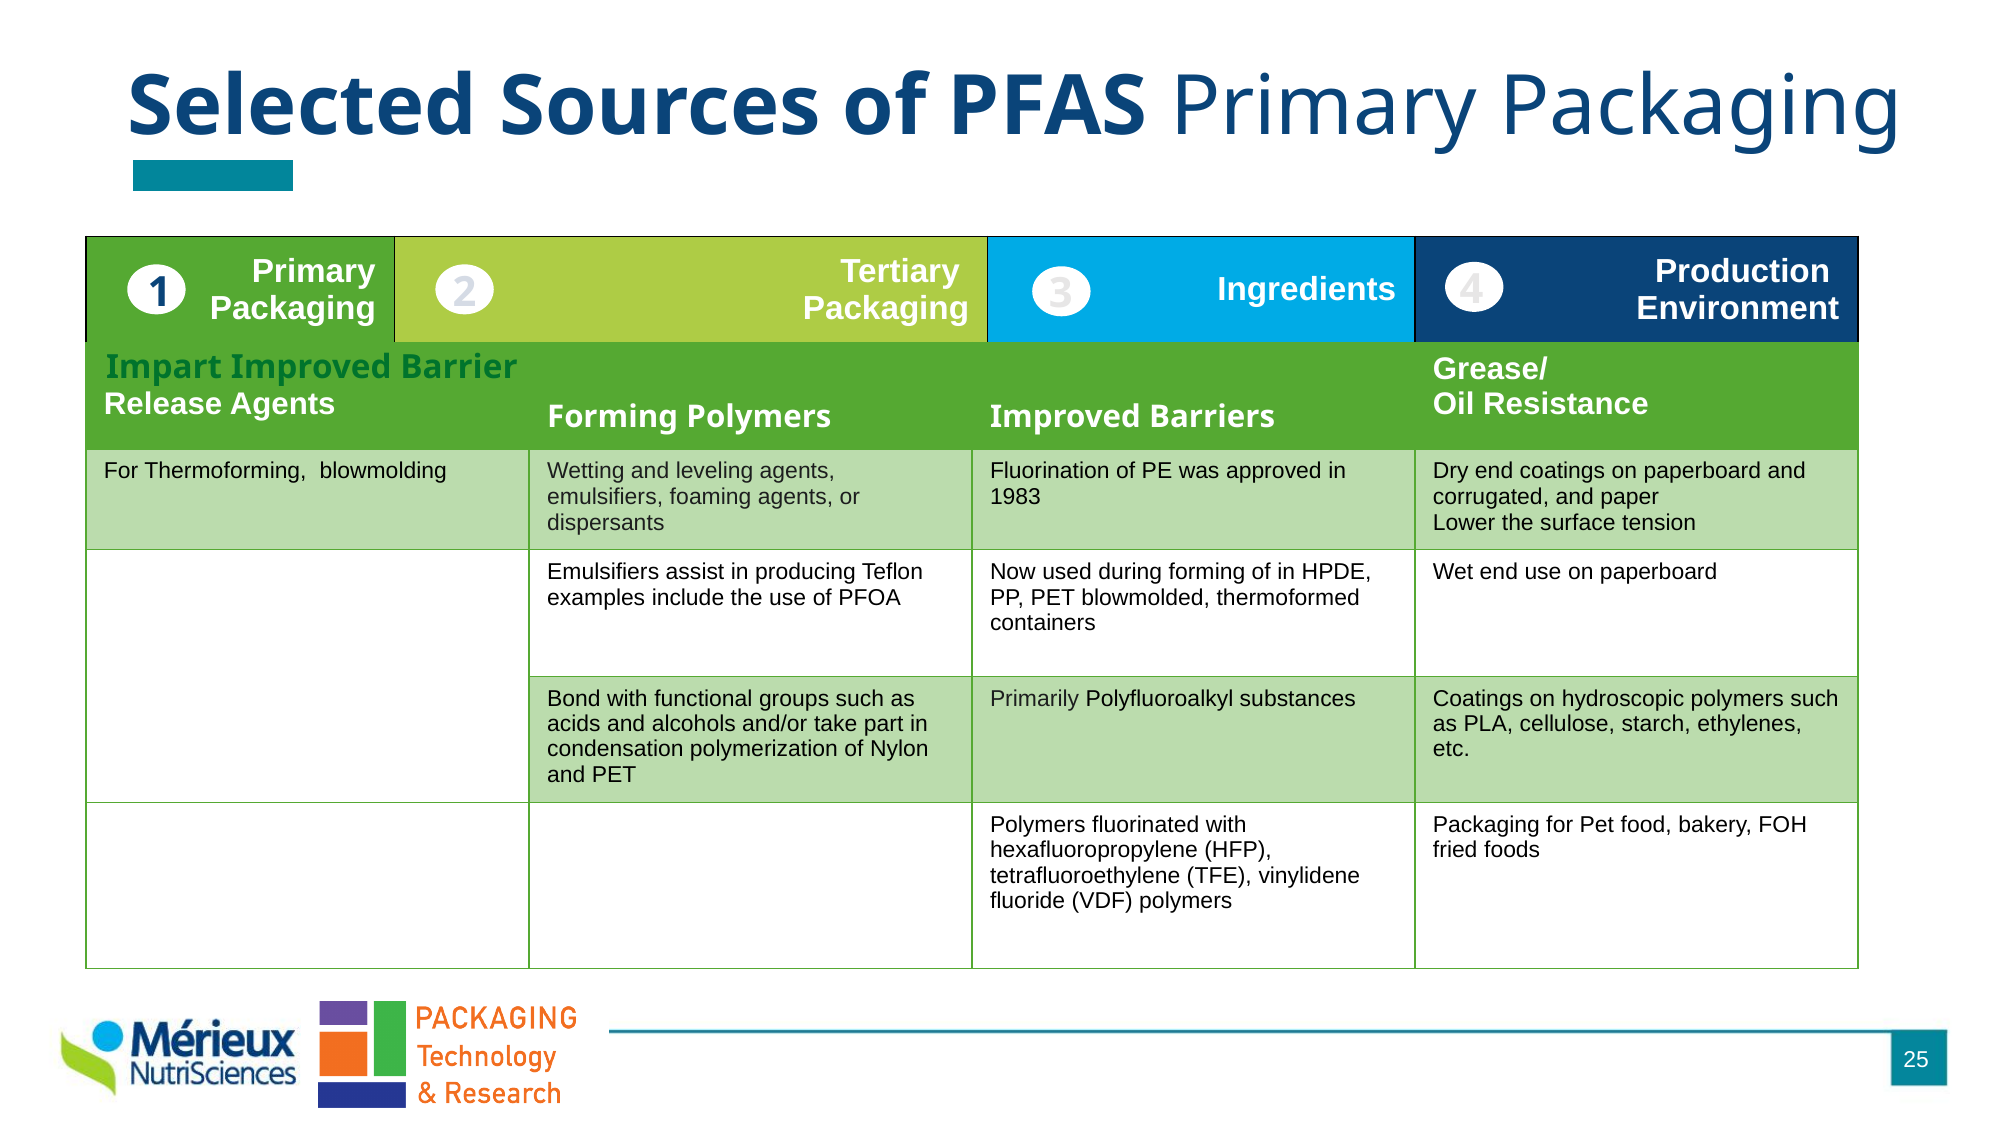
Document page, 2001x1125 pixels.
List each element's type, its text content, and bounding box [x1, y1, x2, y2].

picture [133, 160, 293, 191]
table_header Forming Polymers [530, 395, 971, 449]
table_cell Polymers fluorinated with hexaﬂuoropropylene (HFP), tetraﬂuoroethylene (TFE), vinylidene ﬂuoride (VDF) polymers [973, 803, 1414, 968]
table_cell Primarily Polyﬂuoroalkyl substances [973, 677, 1414, 802]
table_header Production Environment [1416, 237, 1857, 342]
text_box 4 [1445, 261, 1504, 312]
table_cell Packaging for Pet food, bakery, FOH fried foods [1416, 803, 1857, 968]
picture [318, 1001, 576, 1108]
table_cell [530, 803, 971, 968]
table_cell Bond with functional groups such as acids and alcohols and/or take part in condensation polymerization of Nylon and PET [530, 677, 971, 802]
title Selected Sources of PFAS Primary Packaging [127, 51, 1966, 158]
table_header Release Agents [87, 395, 528, 449]
text_box 3 [1032, 266, 1091, 317]
text_box 2 [435, 264, 494, 315]
table_cell Coatings on hydroscopic polymers such as PLA, cellulose, starch, ethylenes, etc. [1416, 677, 1857, 802]
table_cell [87, 550, 528, 802]
table_header Improved Barriers [973, 343, 1414, 449]
table_cell Now used during forming of in HPDE, PP, PET blowmolded, thermoformed containers [973, 550, 1414, 676]
table_cell [87, 803, 528, 968]
table_header Tertiary Packaging [395, 237, 987, 335]
text_box Impart Improved Barrier [85, 335, 1193, 395]
table_cell Fluorination of PE was approved in 1983 [973, 450, 1414, 549]
table_cell Wet end use on paperboard [1416, 550, 1857, 676]
text_box 1 [127, 264, 186, 315]
table_cell Wetting and leveling agents, emulsifiers, foaming agents, or dispersants [530, 450, 971, 549]
table_header Grease/ Oil Resistance [1416, 343, 1857, 449]
table_cell Dry end coatings on paperboard and corrugated, and paper Lower the surface tension [1416, 450, 1857, 549]
table_cell Emulsifiers assist in producing Teflon examples include the use of PFOA [530, 550, 971, 676]
table_header Ingredients [988, 237, 1414, 342]
table_cell For Thermoforming, blowmolding [87, 450, 528, 549]
table_header Primary Packaging [87, 237, 394, 335]
picture [0, 1002, 2000, 1125]
